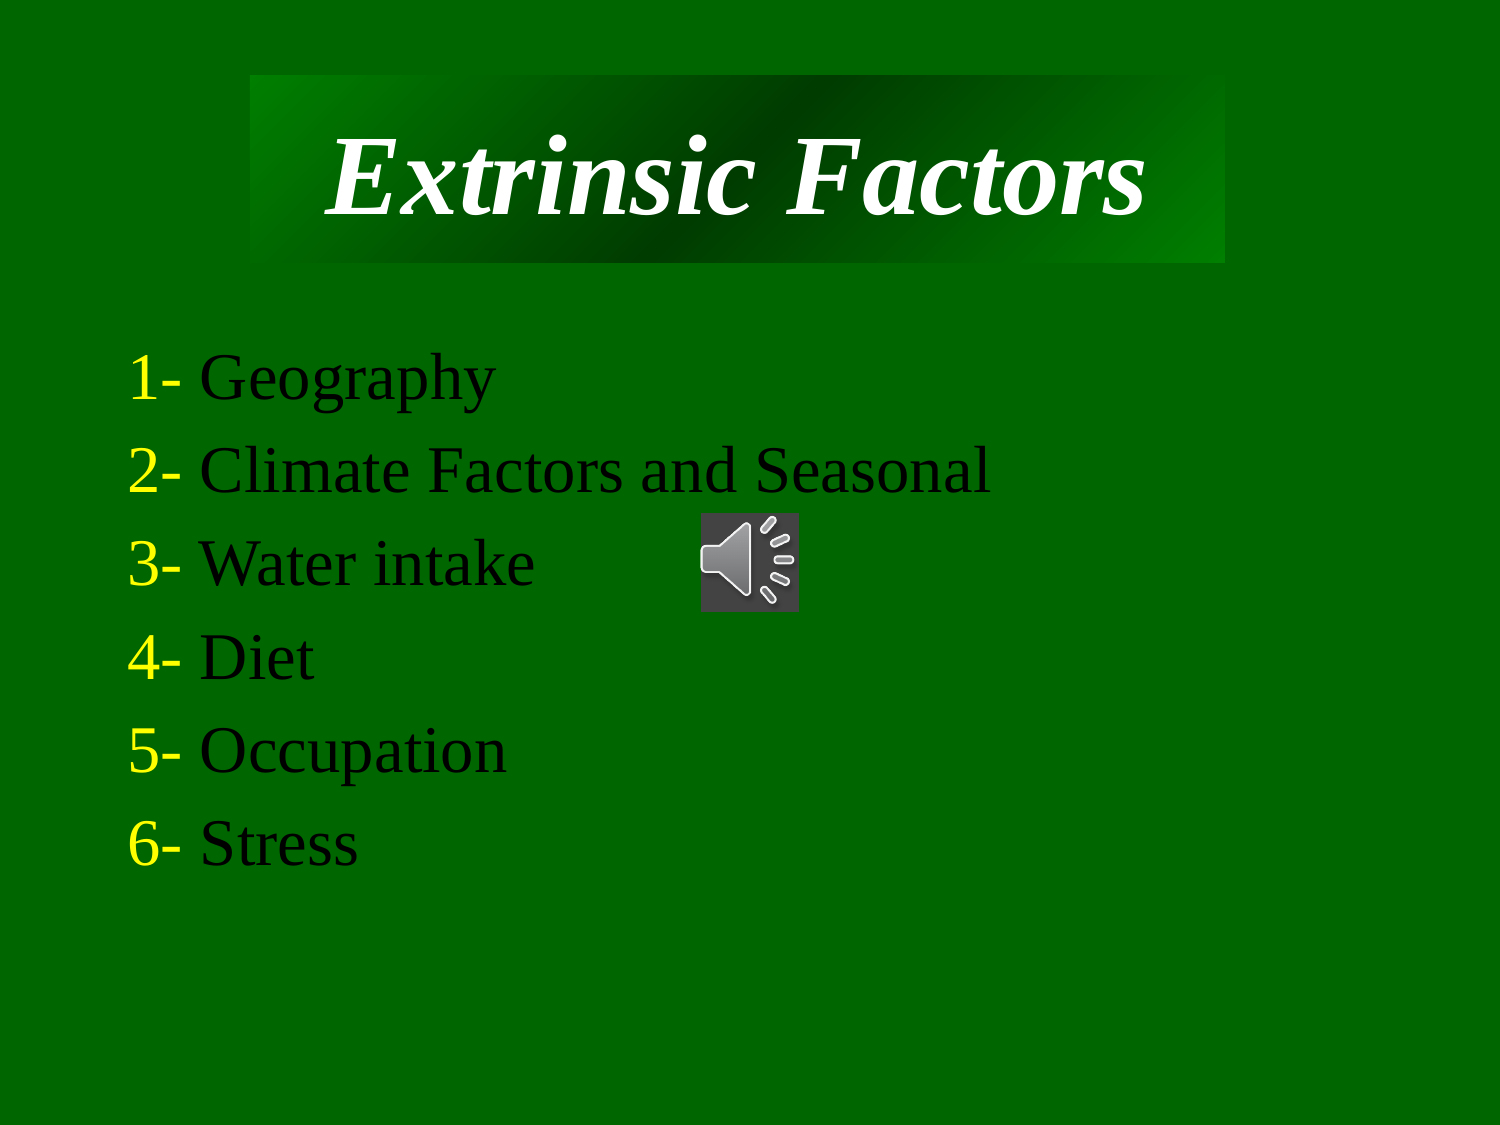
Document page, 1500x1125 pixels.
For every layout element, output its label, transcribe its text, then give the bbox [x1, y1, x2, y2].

title Extrinsic Factors [249, 75, 1225, 263]
list 1- Geography 2- Climate Factors and Seasonal 3- Water intake 4- Diet 5- Occupation 6- Stress [112, 324, 1388, 1000]
picture [699, 512, 801, 613]
